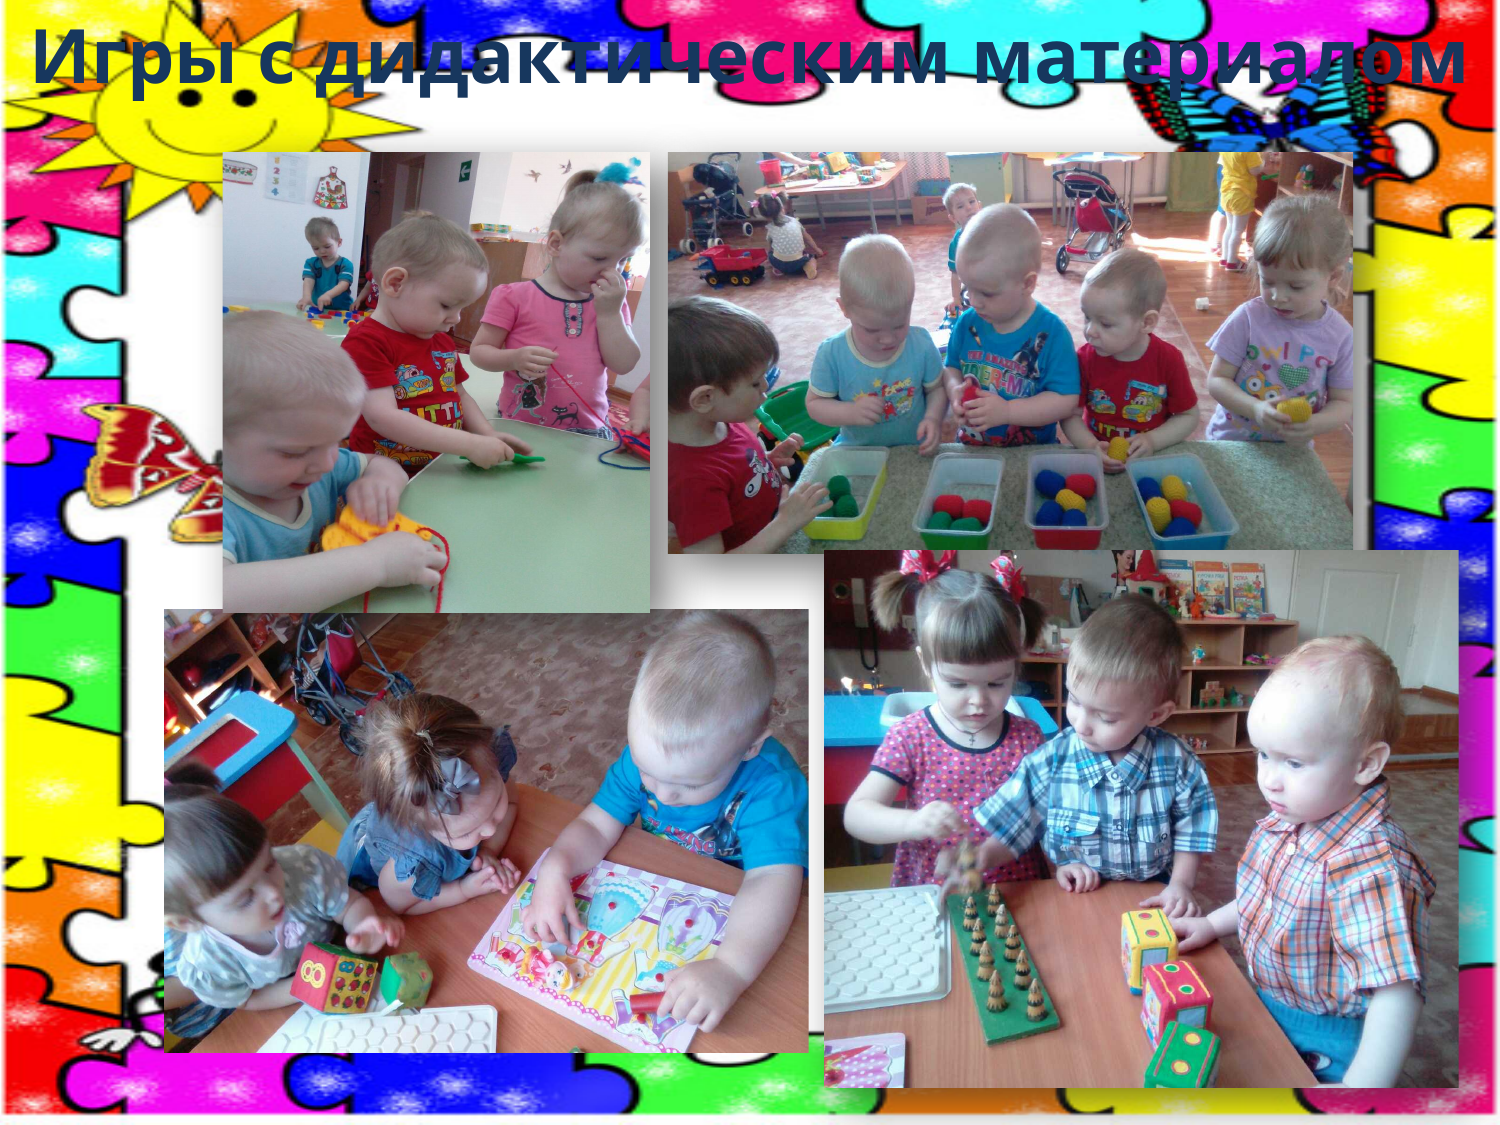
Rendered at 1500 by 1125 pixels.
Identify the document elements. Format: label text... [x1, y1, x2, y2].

title Игры с дидактическим материалом [0, 0, 1500, 148]
picture [0, 148, 1500, 1125]
